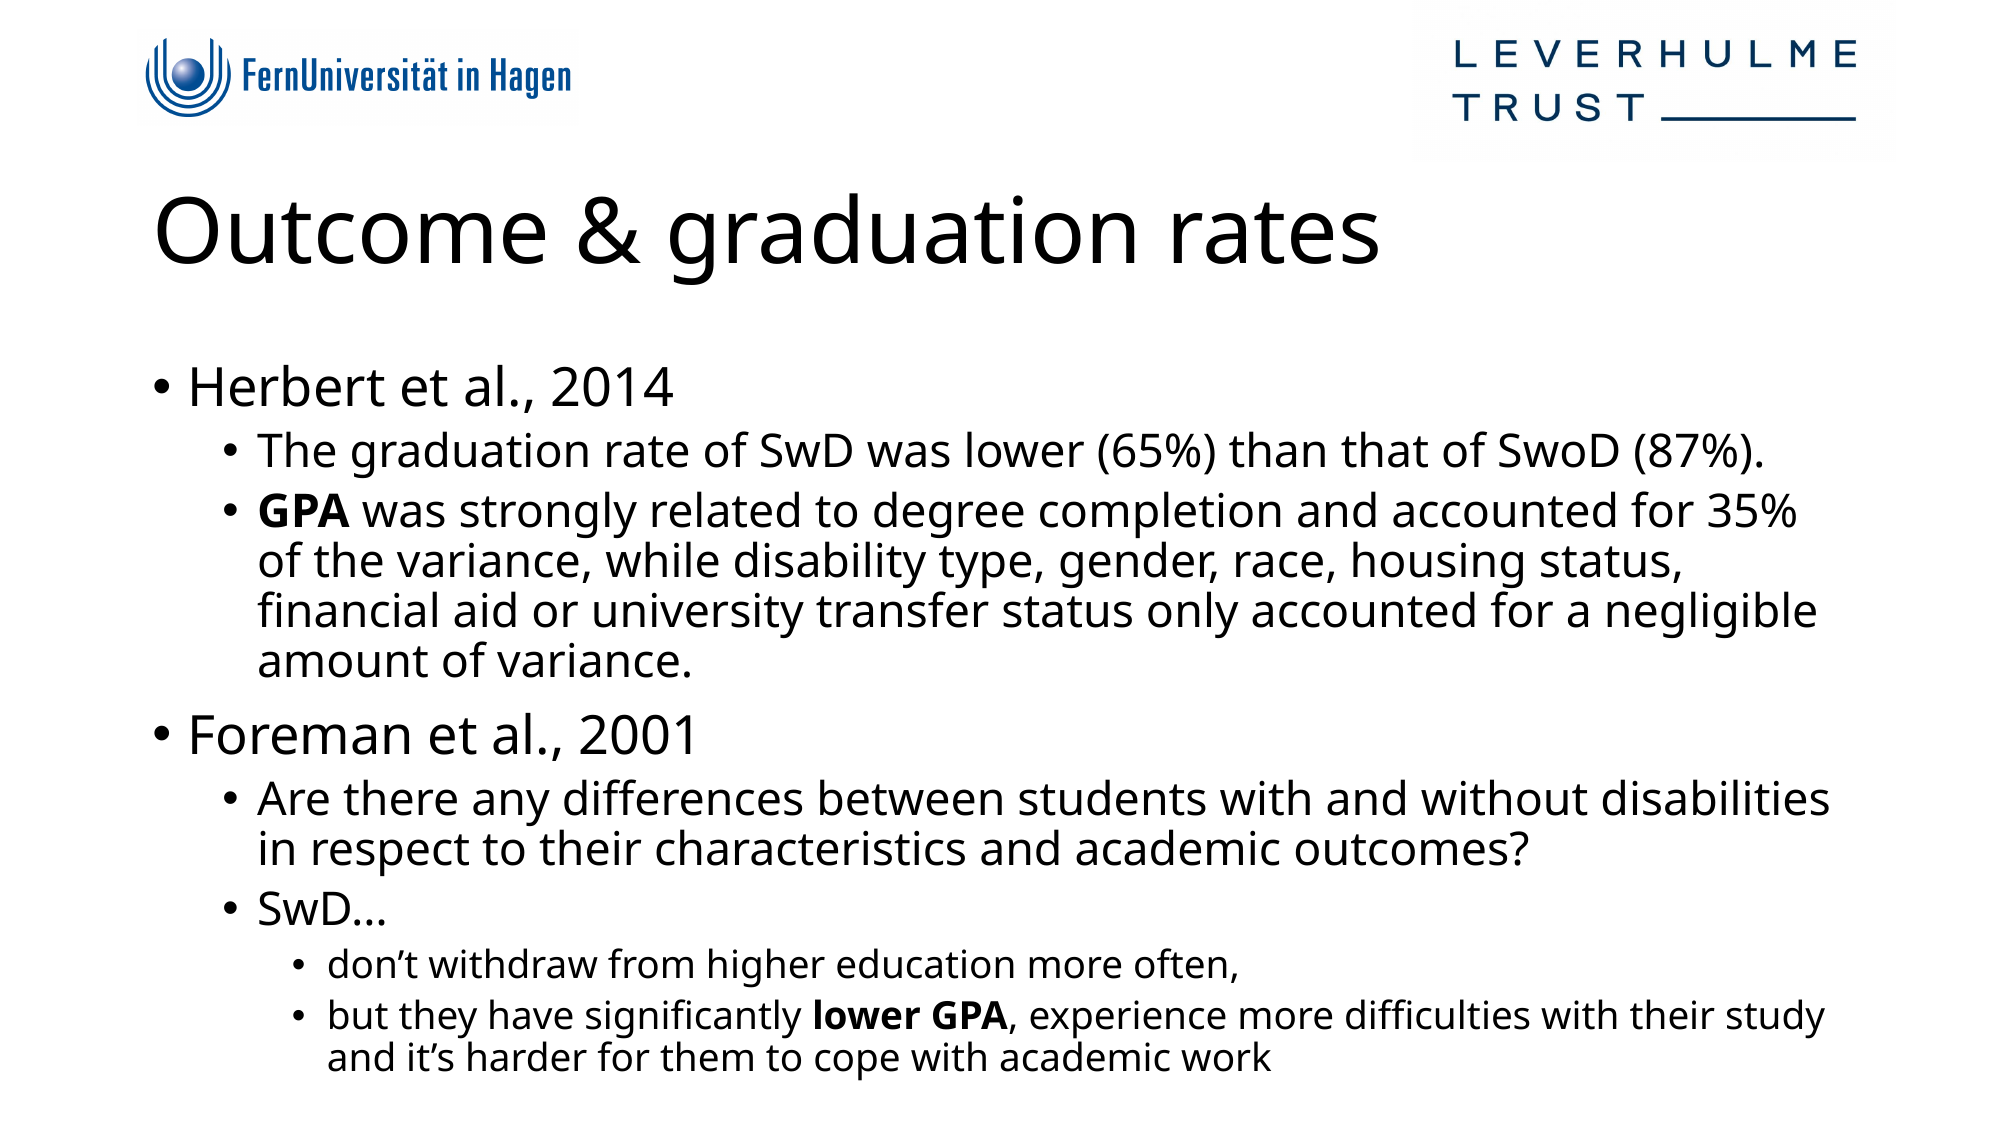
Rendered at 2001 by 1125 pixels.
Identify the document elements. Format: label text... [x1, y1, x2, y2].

picture [137, 29, 579, 125]
picture [1412, 0, 1896, 162]
title Outcome & graduation rates [137, 125, 1863, 343]
list Herbert et al., 2014 The graduation rate of SwD was lower (65%) than that of SwoD (87%). GPA was strongly related to degree completion and accounted for 35% of the variance, while disability type, gender, race, housing status, financial aid or university transfer status only accounted for a negligible amount of variance. Foreman et al., 2001 Are there any differences between students with and without disabilities in respect to their characteristics and academic outcomes? SwD… don’t withdraw from higher education more often, but they have significantly lower GPA, experience more difficulties with their study and it’s harder for them to cope with academic work [137, 352, 1863, 1103]
